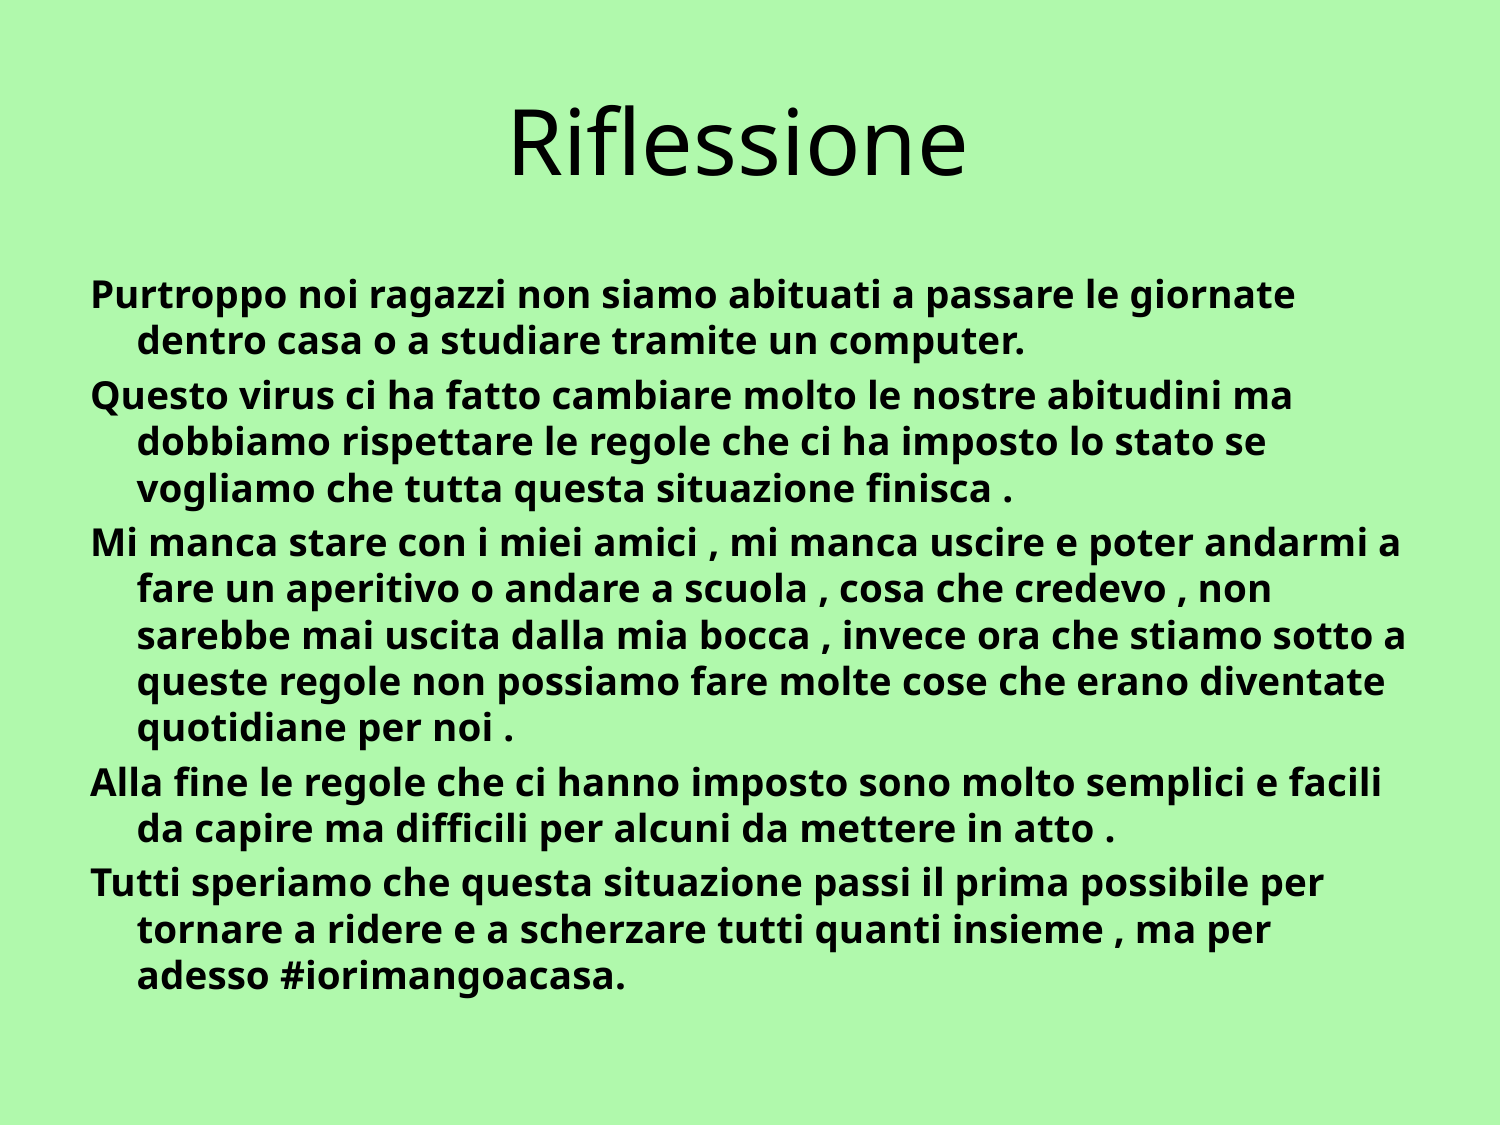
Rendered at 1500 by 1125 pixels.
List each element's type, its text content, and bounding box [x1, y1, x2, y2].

title Riflessione [75, 45, 1425, 233]
list Purtroppo noi ragazzi non siamo abituati a passare le giornate dentro casa o a studiare tramite un computer. Questo virus ci ha fatto cambiare molto le nostre abitudini ma dobbiamo rispettare le regole che ci ha imposto lo stato se vogliamo che tutta questa situazione finisca . Mi manca stare con i miei amici , mi manca uscire e poter andarmi a fare un aperitivo o andare a scuola , cosa che credevo , non sarebbe mai uscita dalla mia bocca , invece ora che stiamo sotto a queste regole non possiamo fare molte cose che erano diventate quotidiane per noi . Alla fine le regole che ci hanno imposto sono molto semplici e facili da capire ma difficili per alcuni da mettere in atto . Tutti speriamo che questa situazione passi il prima possibile per tornare a ridere e a scherzare tutti quanti insieme , ma per adesso #iorimangoacasa. [75, 262, 1425, 1005]
